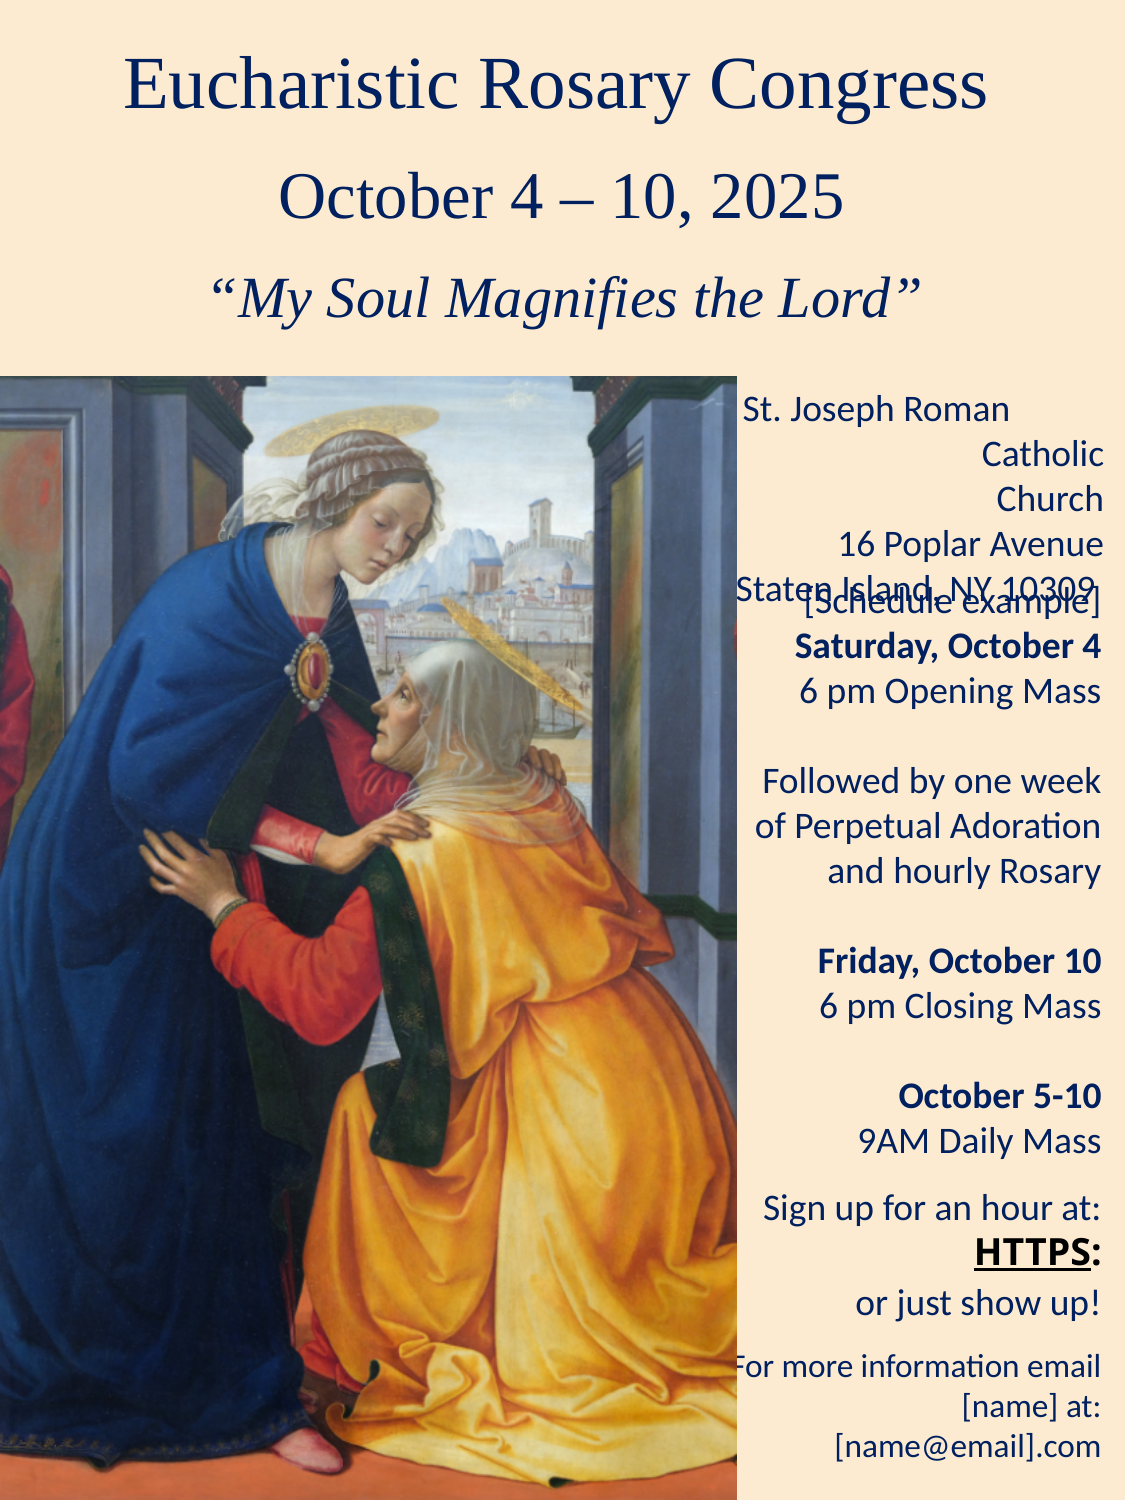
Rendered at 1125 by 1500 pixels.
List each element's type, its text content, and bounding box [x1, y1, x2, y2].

text_box Sign up for an hour at: https: or just show up! [737, 1175, 1117, 1331]
text_box “My Soul Magnifies the Lord” [1, 251, 1125, 337]
text_box St. Joseph Roman Catholic Church 16 Poplar Avenue Staten Island, NY 10309 [737, 376, 1119, 617]
text_box Eucharistic Rosary Congress [43, 25, 1070, 131]
text_box October 4 – 10, 2025 [0, 144, 1125, 239]
picture [0, 376, 737, 1500]
text_box [Schedule example] Saturday, October 4 6 pm Opening Mass Followed by one week of Perpetual Adoration and hourly Rosary Friday, October 10 6 pm Closing Mass October 5-10 9AM Daily Mass [737, 569, 1117, 1169]
text_box For more information email [name] at: [name@email].com [737, 1337, 1117, 1472]
